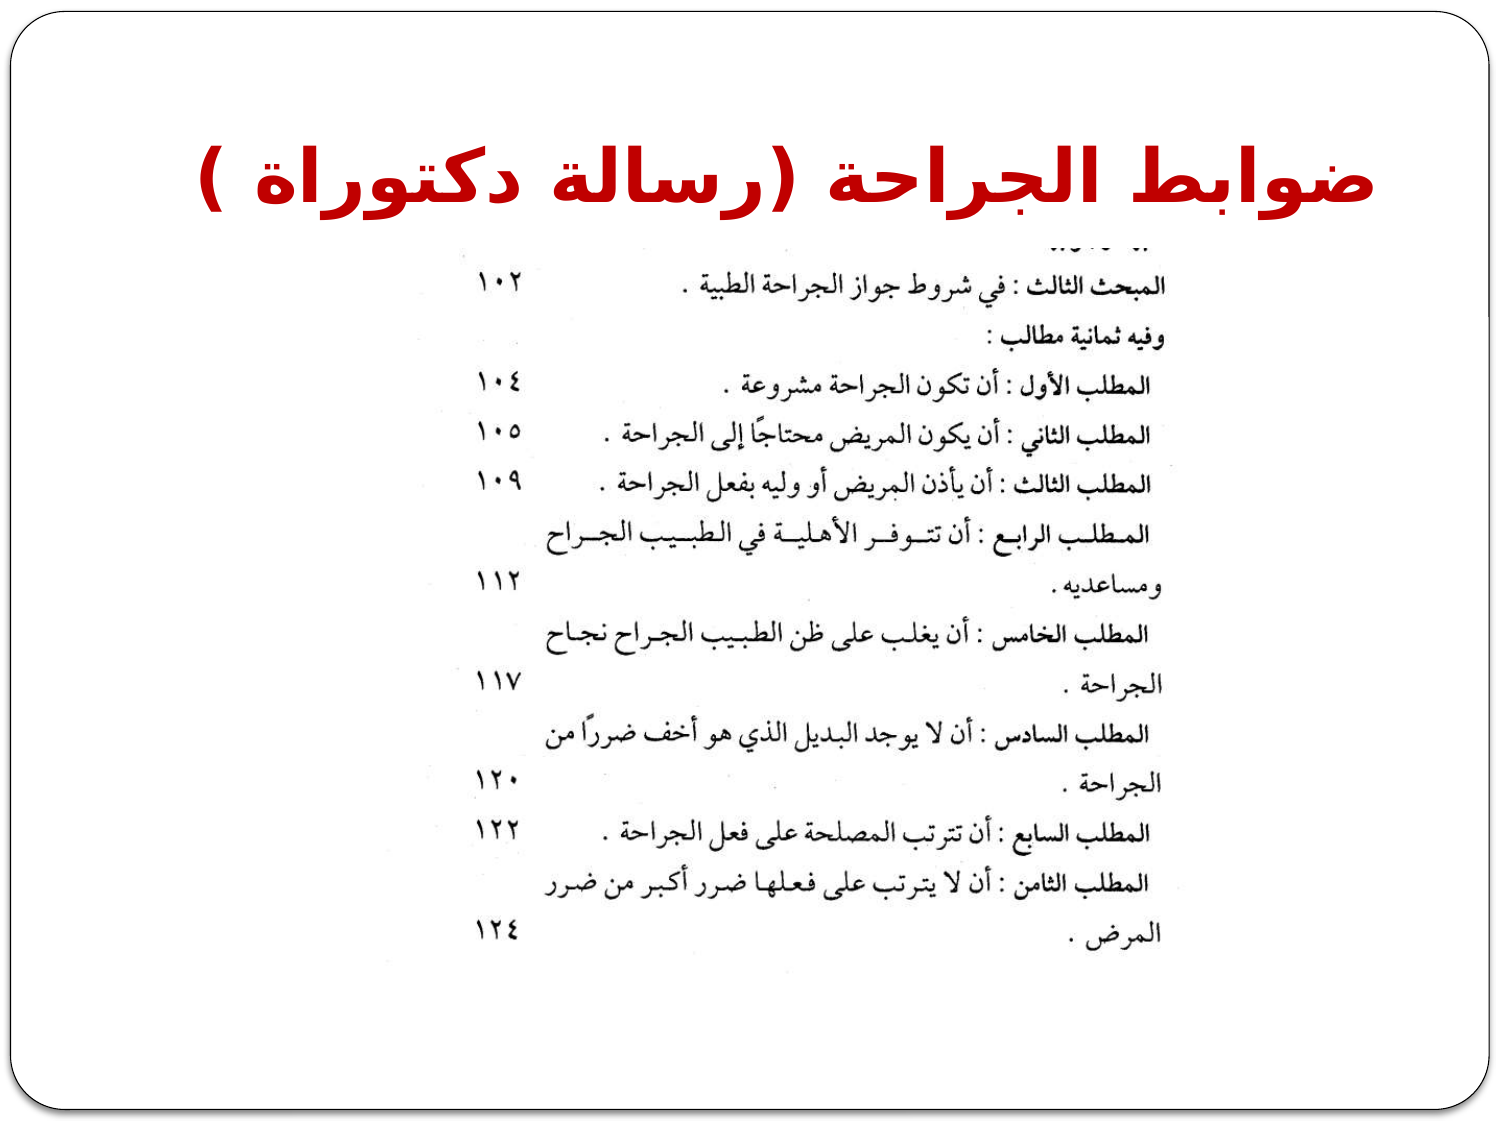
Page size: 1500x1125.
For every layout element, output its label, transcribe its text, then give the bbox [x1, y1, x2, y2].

title ضوابط الجراحة (رسالة دكتوراة ) [150, 45, 1425, 233]
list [384, 248, 1191, 977]
